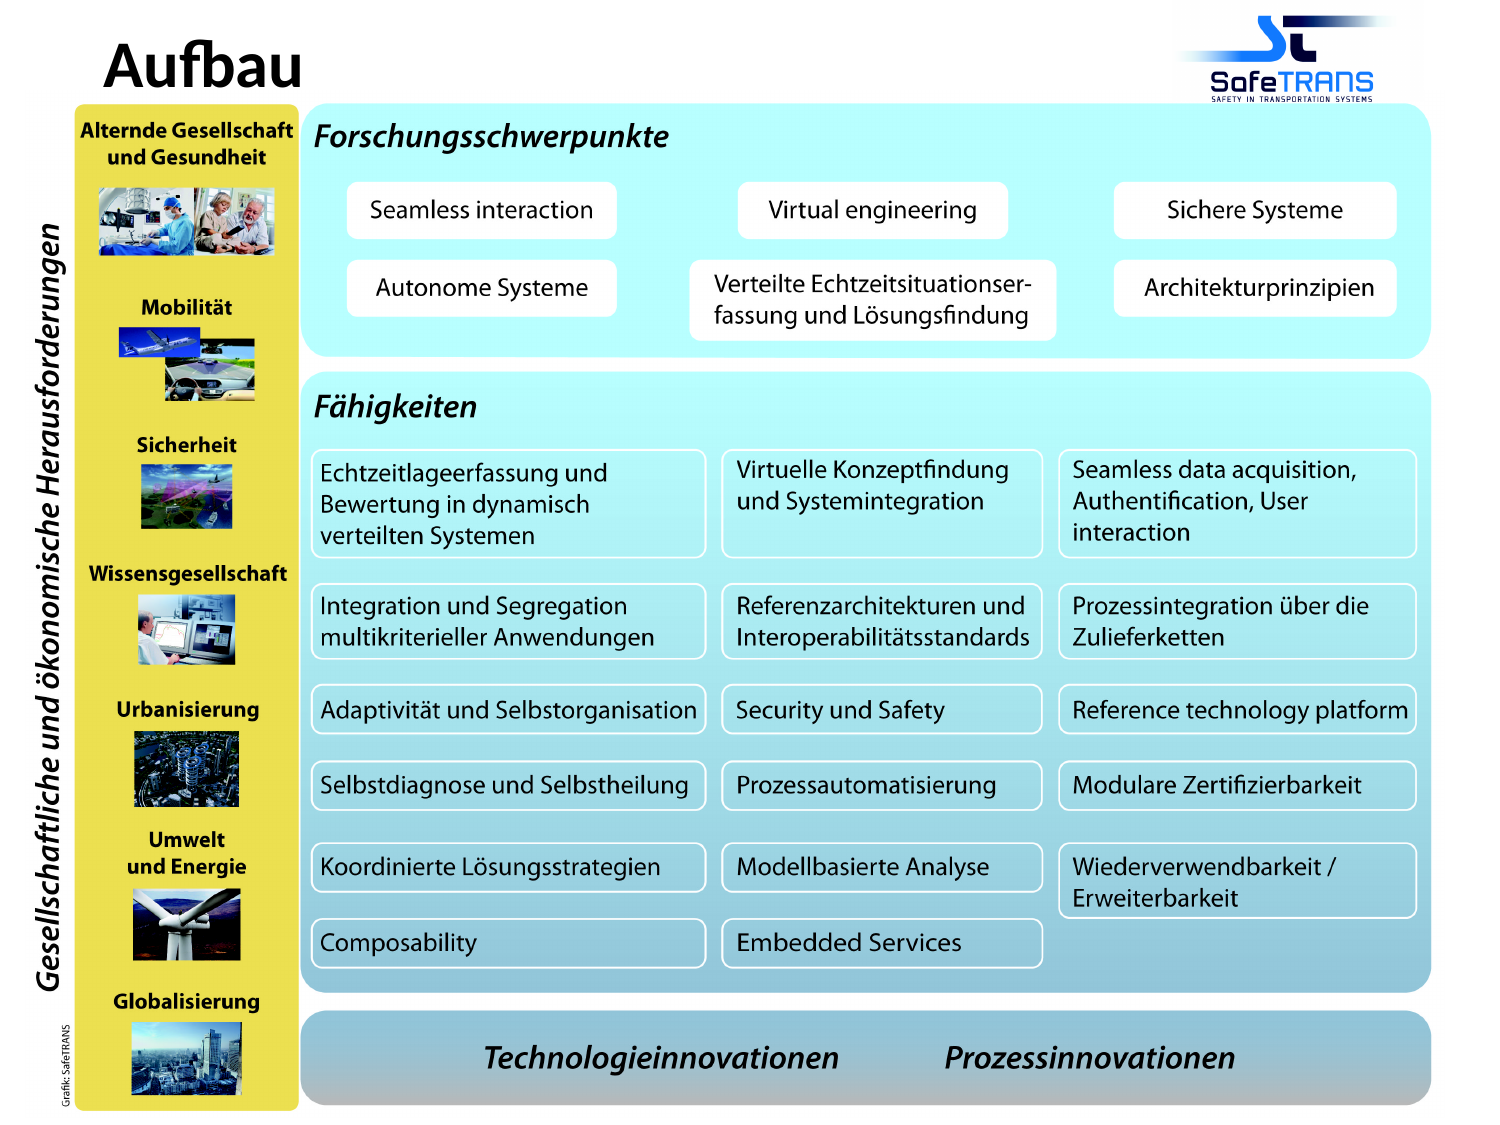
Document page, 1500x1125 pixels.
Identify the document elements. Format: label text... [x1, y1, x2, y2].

picture [25, 0, 1445, 1118]
text_box Aufbau [88, 0, 1169, 88]
